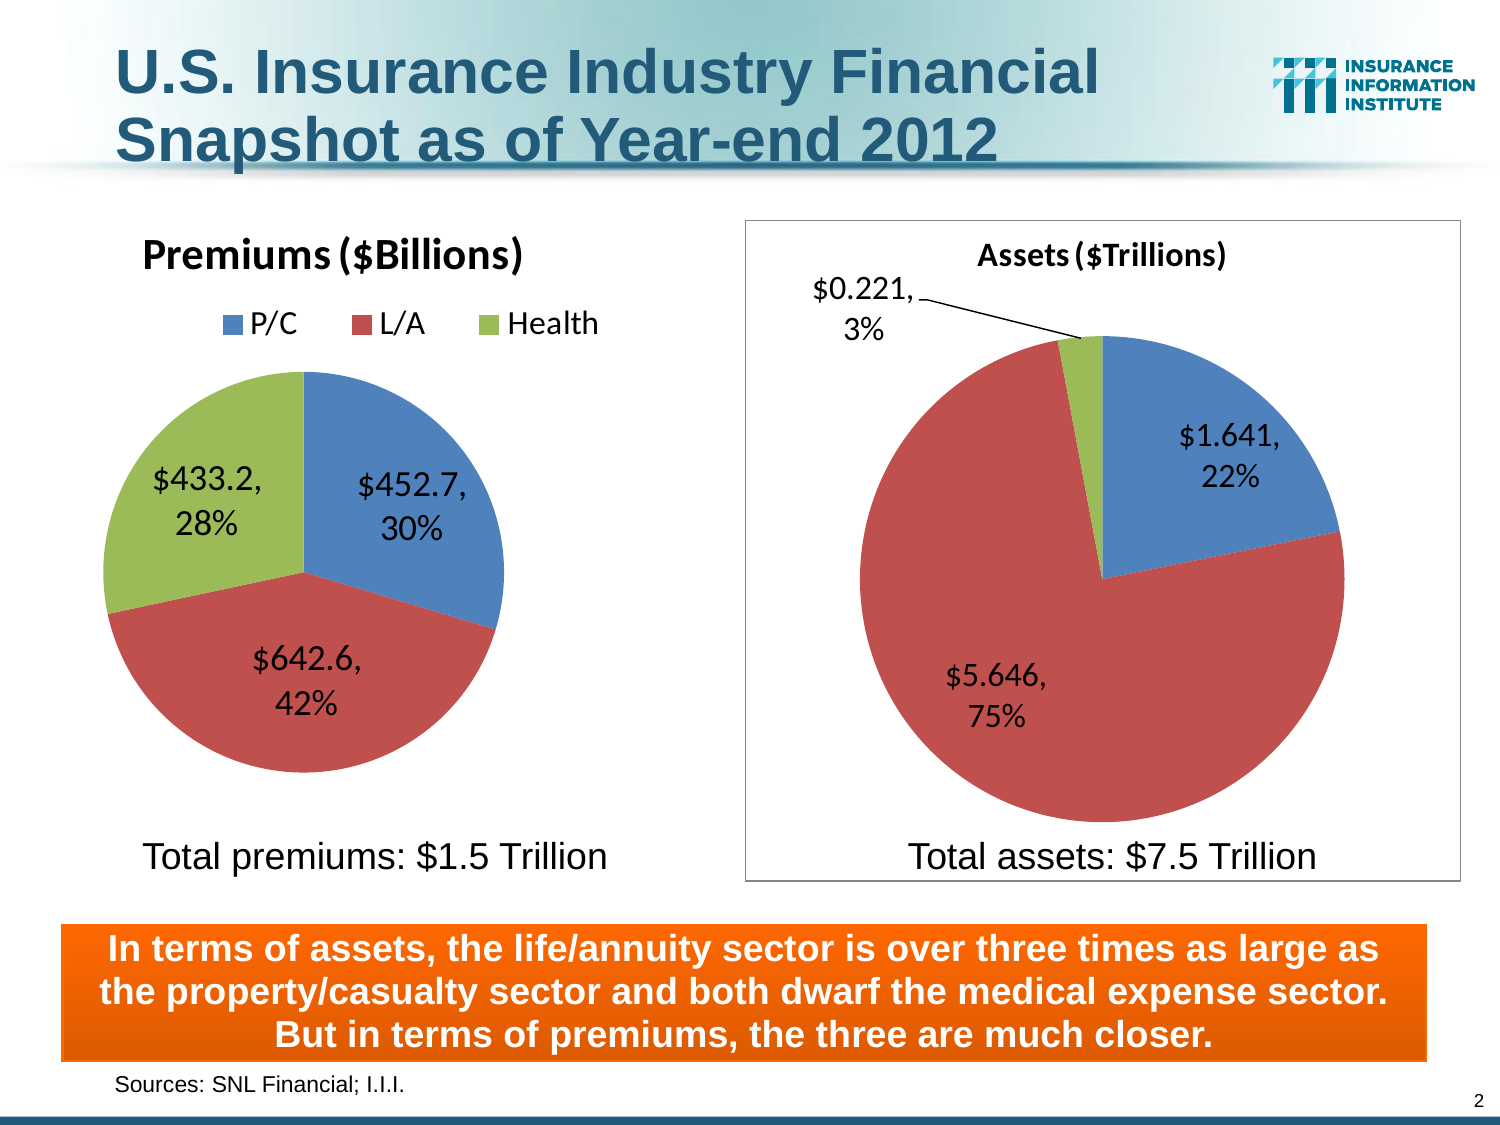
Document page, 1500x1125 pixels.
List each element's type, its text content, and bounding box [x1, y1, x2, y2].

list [737, 212, 1469, 889]
picture [0, 0, 1500, 189]
text_box Sources: SNL Financial; I.I.I. [99, 1062, 688, 1105]
slide_number 2 [1410, 1091, 1485, 1112]
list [24, 193, 735, 902]
title U.S. Insurance Industry Financial Snapshot as of Year-end 2012 [108, 36, 1157, 179]
text_box In terms of assets, the life/annuity sector is over three times as large as the property/casualty sector and both dwarf the medical expense sector. But in terms of premiums, the three are much closer. [62, 924, 1426, 1062]
